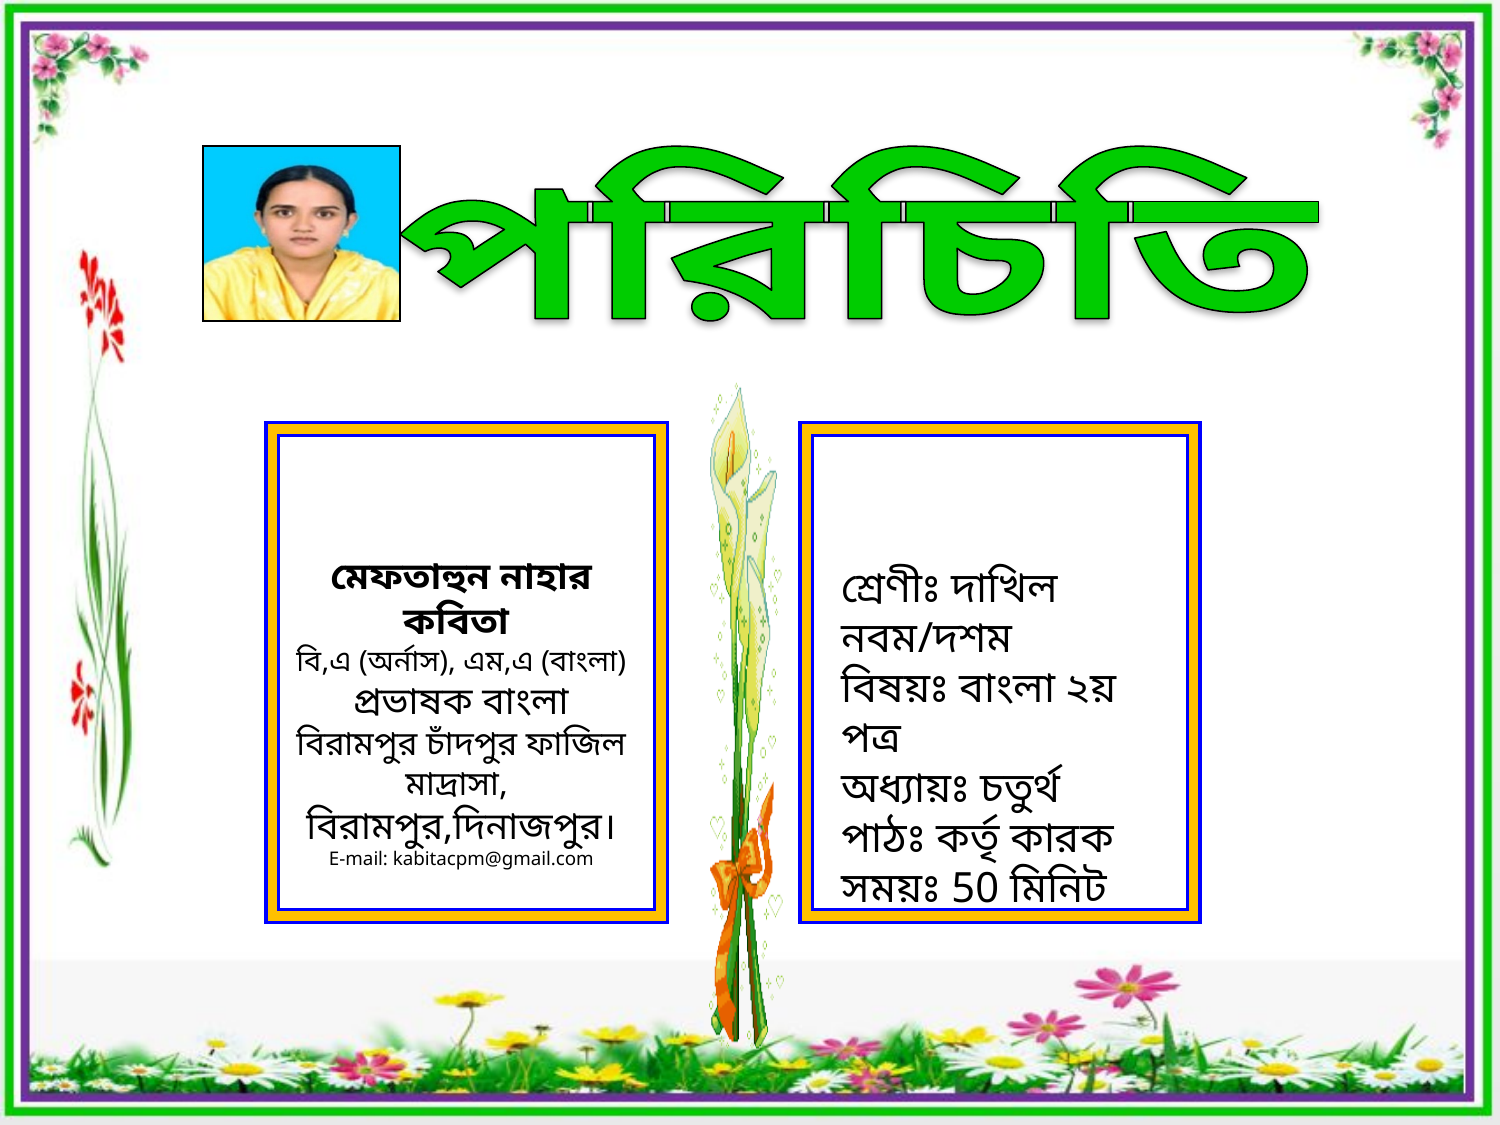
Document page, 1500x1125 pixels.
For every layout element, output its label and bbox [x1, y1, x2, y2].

text_box [265, 422, 668, 923]
picture [0, 0, 1500, 1125]
text_box [202, 145, 401, 322]
text_box [708, 381, 785, 1052]
text_box [799, 422, 1200, 923]
